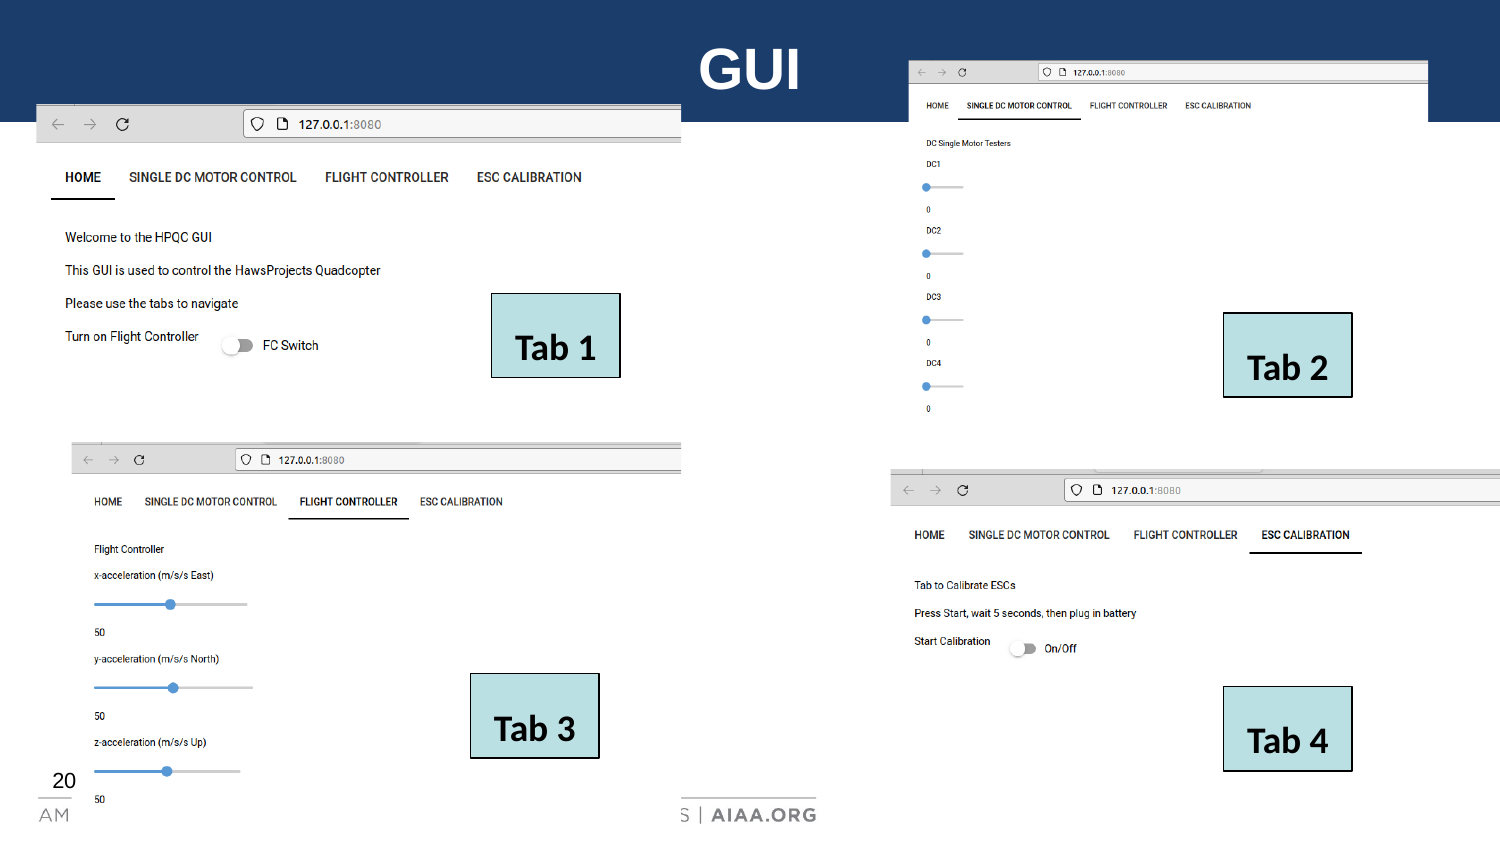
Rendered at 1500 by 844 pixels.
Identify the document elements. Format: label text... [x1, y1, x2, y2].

slide_number 20 [37, 759, 66, 788]
picture [0, 60, 1500, 844]
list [71, 442, 682, 840]
title GUI [37, 23, 1463, 109]
